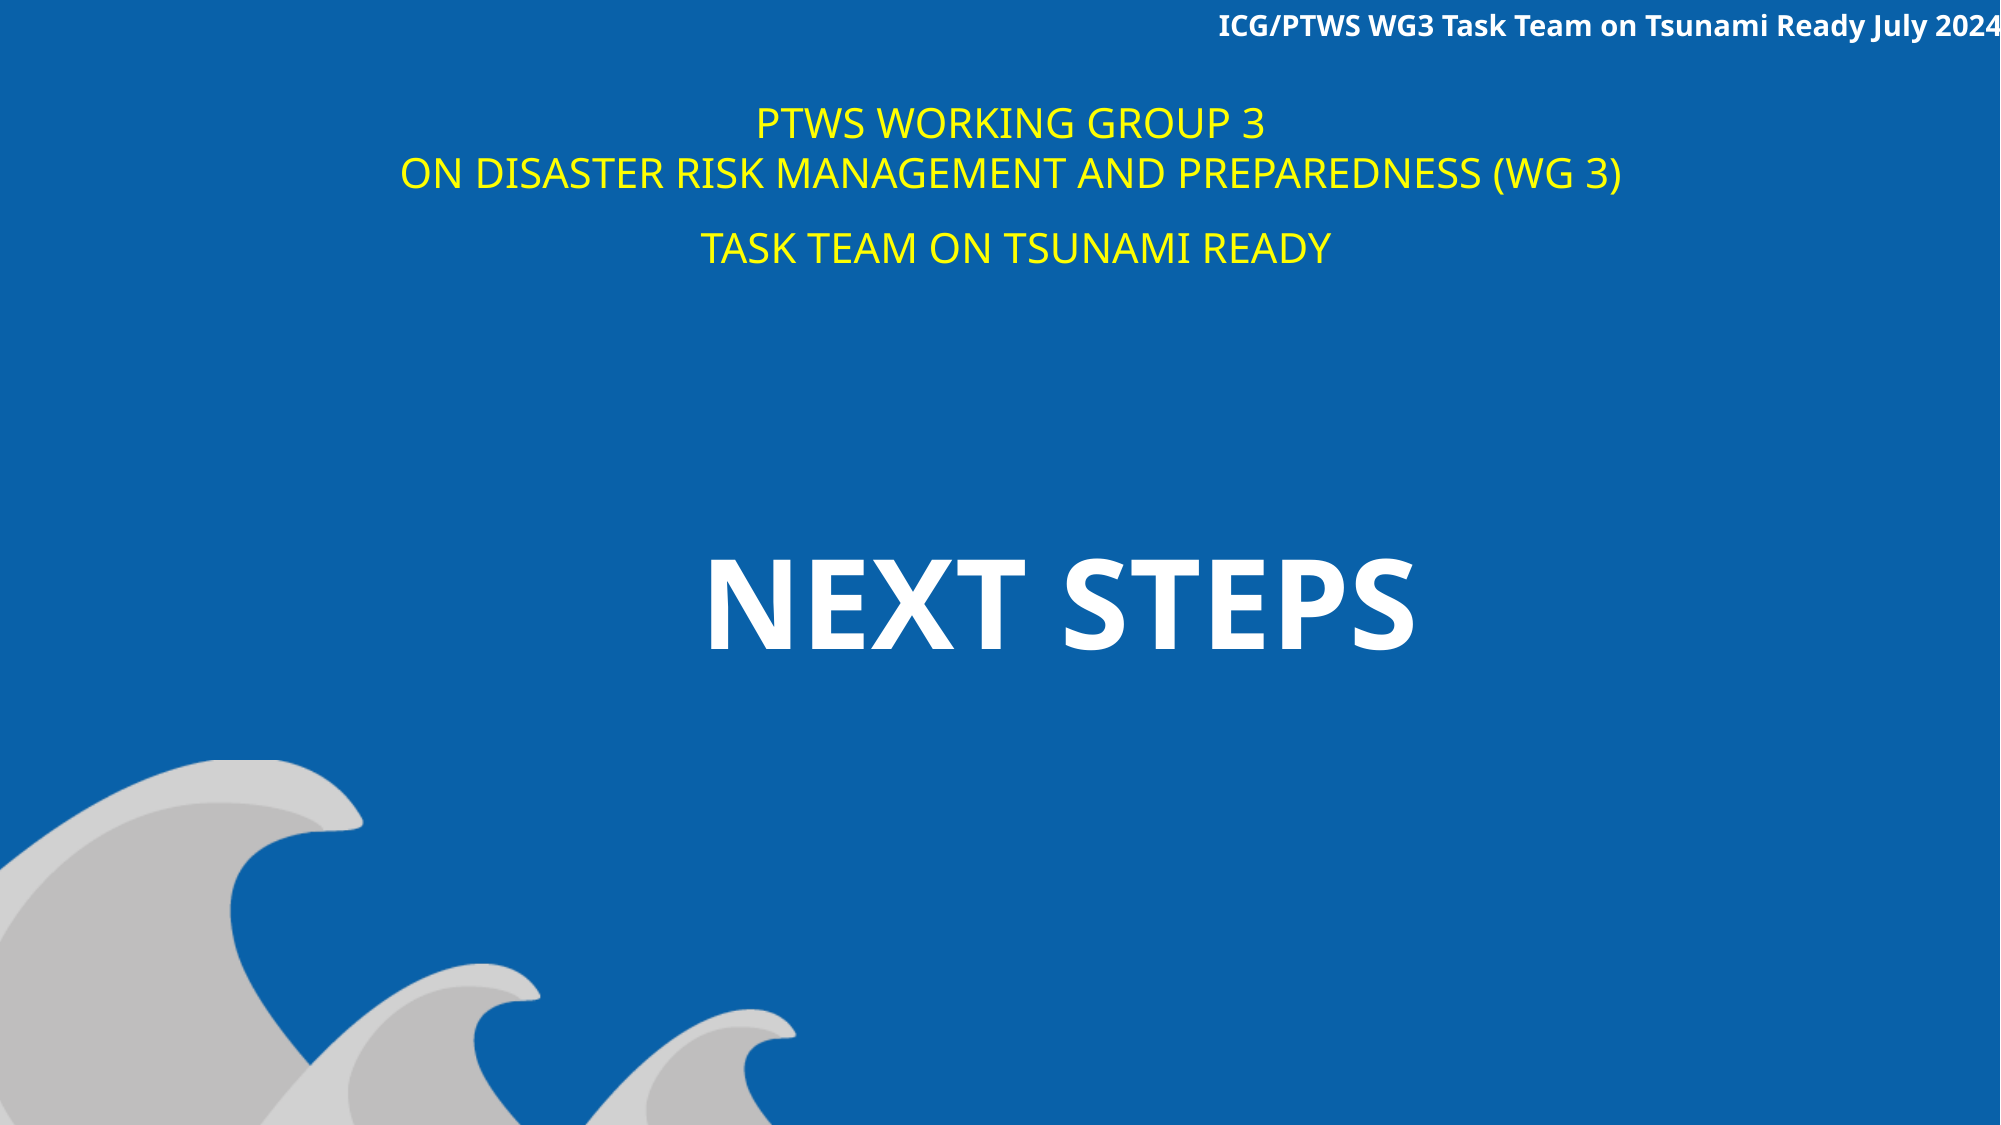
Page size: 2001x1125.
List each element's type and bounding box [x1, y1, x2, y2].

picture [0, 760, 847, 1125]
text_box [0, 0, 2000, 1125]
